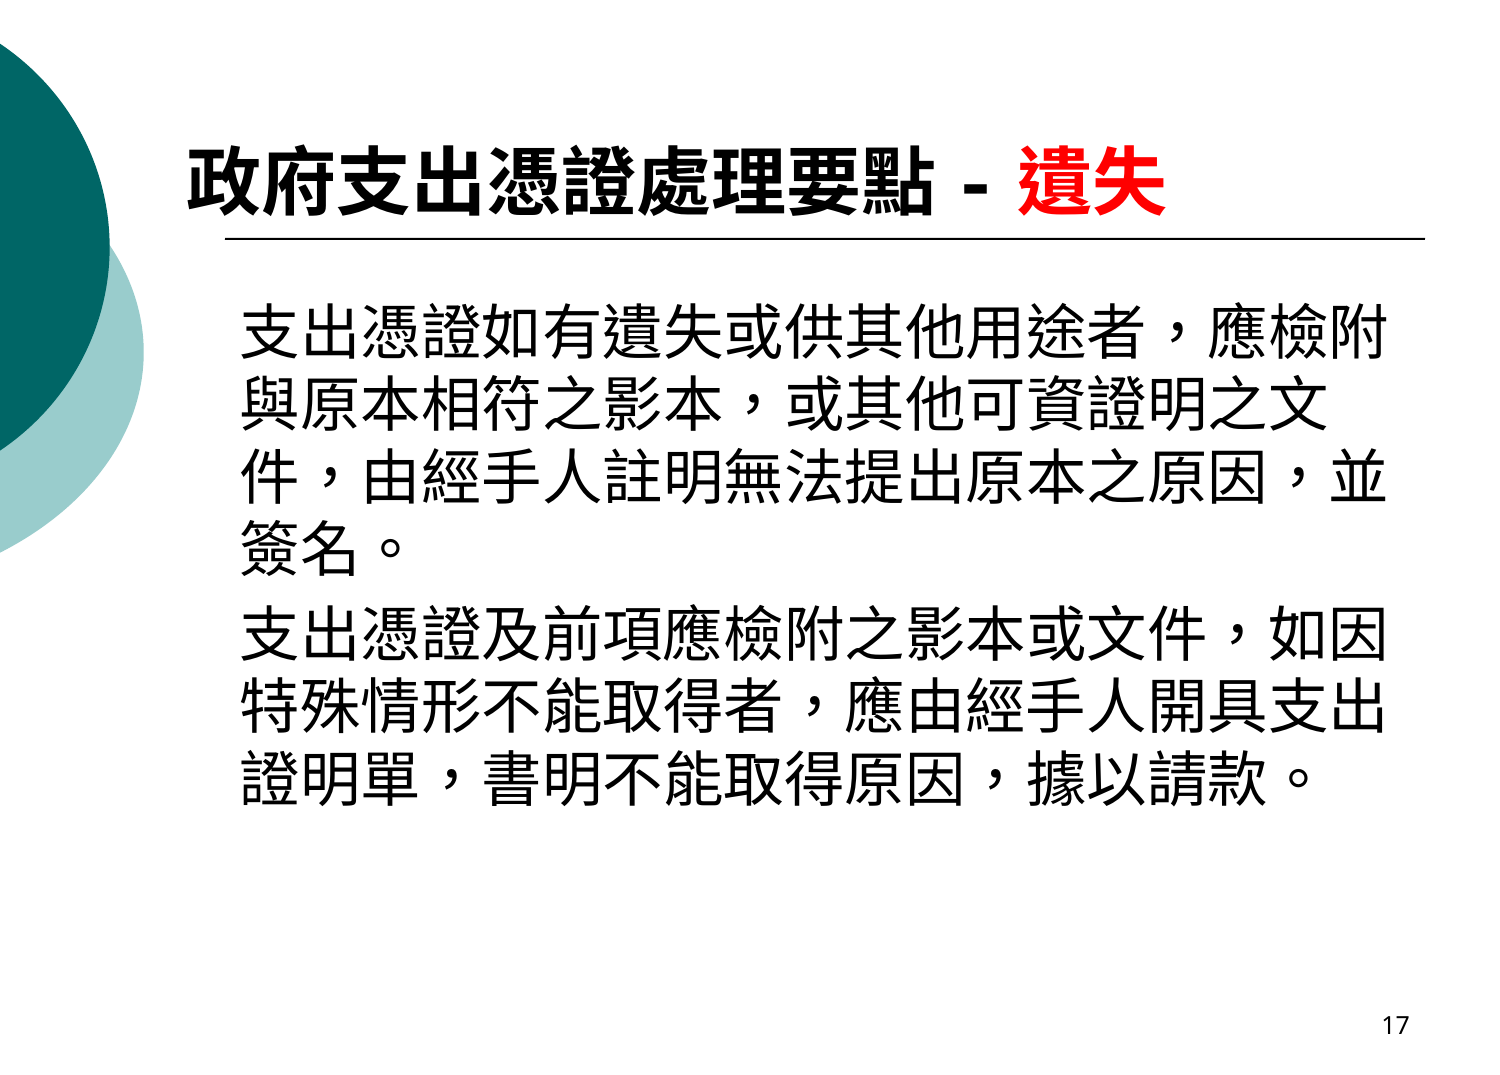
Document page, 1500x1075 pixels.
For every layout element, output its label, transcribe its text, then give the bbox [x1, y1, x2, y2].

slide_number 17 [1074, 979, 1426, 1052]
list 支出憑證如有遺失或供其他用途者，應檢附與原本相符之影本，或其他可資證明之文件，由經手人註明無法提出原本之原因，並簽名。 支出憑證及前項應檢附之影本或文件，如因特殊情形不能取得者，應由經手人開具支出證明單，書明不能取得原因，據以請款。 [224, 286, 1425, 932]
title 政府支出憑證處理要點-遺失 [171, 53, 1371, 233]
